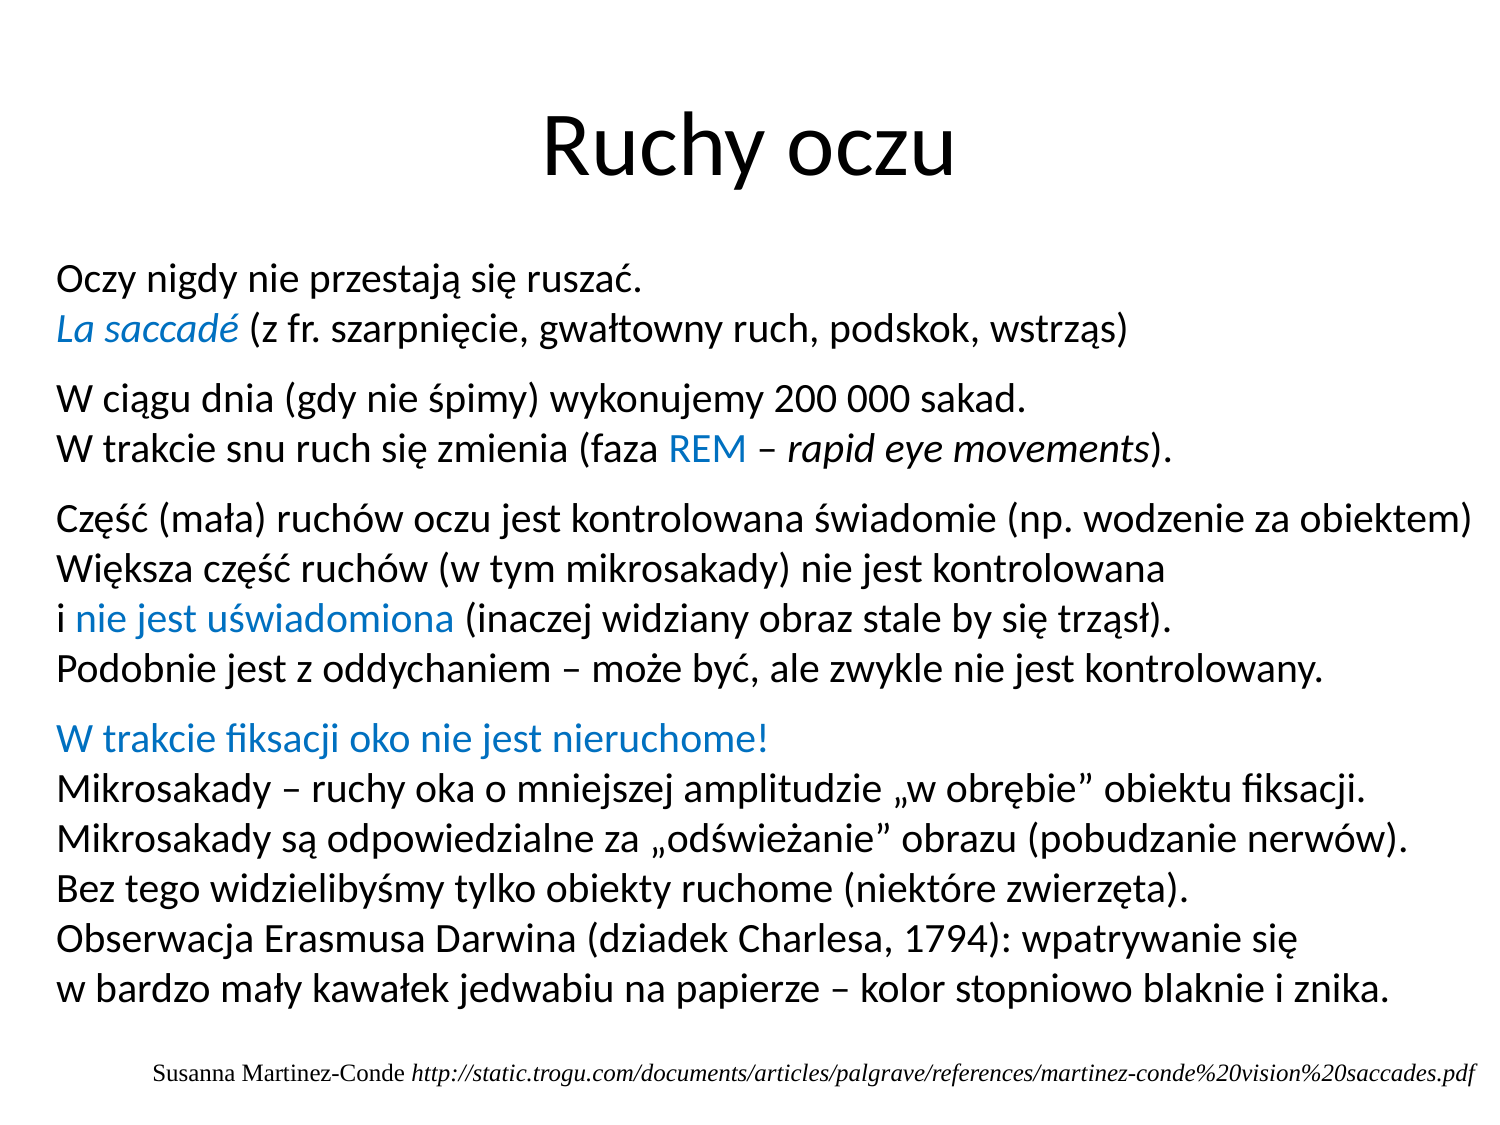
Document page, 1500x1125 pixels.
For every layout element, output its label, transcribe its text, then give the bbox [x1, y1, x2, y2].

text_box Susanna Martinez-Conde http://static.trogu.com/documents/articles/palgrave/references/martinez-conde%20vision%20saccades.pdf [73, 1048, 1491, 1094]
text_box Oczy nigdy nie przestają się ruszać. La saccadé (z fr. szarpnięcie, gwałtowny ruch, podskok, wstrząs) W ciągu dnia (gdy nie śpimy) wykonujemy 200 000 sakad. W trakcie snu ruch się zmienia (faza REM – rapid eye movements). Część (mała) ruchów oczu jest kontrolowana świadomie (np. wodzenie za obiektem) Większa część ruchów (w tym mikrosakady) nie jest kontrolowana i nie jest uświadomiona (inaczej widziany obraz stale by się trząsł). Podobnie jest z oddychaniem – może być, ale zwykle nie jest kontrolowany. W trakcie fiksacji oko nie jest nieruchome! Mikrosakady – ruchy oka o mniejszej amplitudzie „w obrębie” obiektu fiksacji. Mikrosakady są odpowiedzialne za „odświeżanie” obrazu (pobudzanie nerwów). Bez tego widzielibyśmy tylko obiekty ruchome (niektóre zwierzęta). Obserwacja Erasmusa Darwina (dziadek Charlesa, 1794): wpatrywanie się w bardzo mały kawałek jedwabiu na papierze – kolor stopniowo blaknie i znika. [41, 243, 1495, 1069]
title Ruchy oczu [75, 45, 1425, 233]
